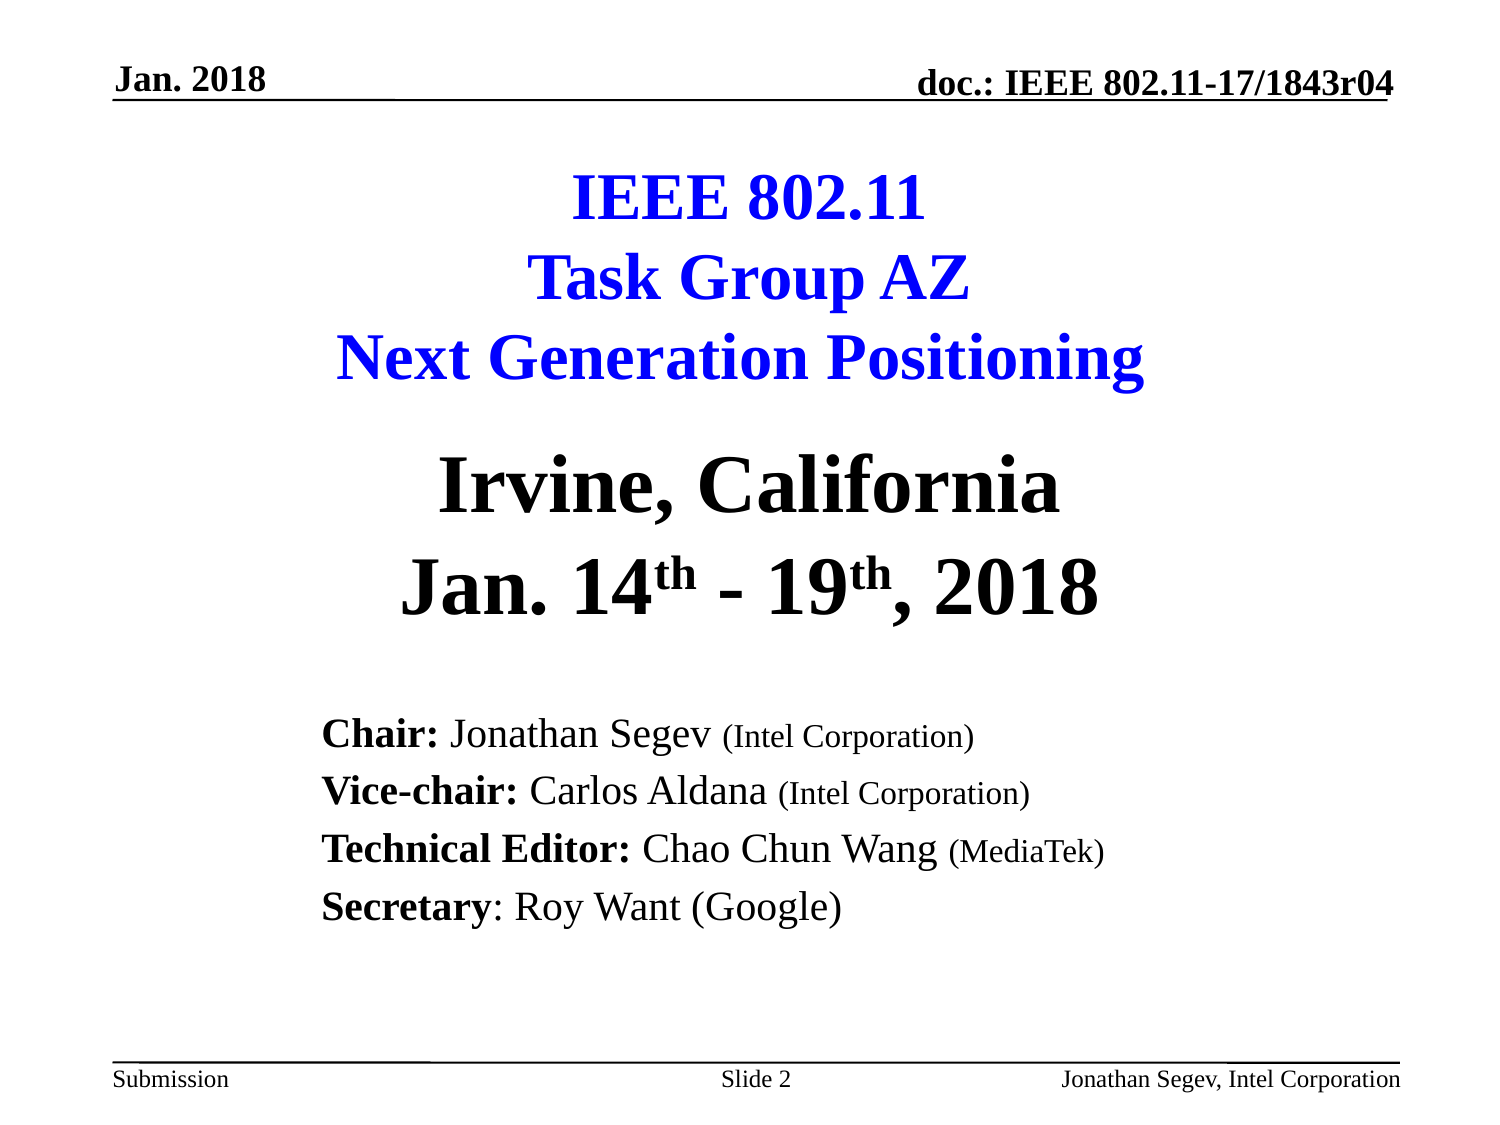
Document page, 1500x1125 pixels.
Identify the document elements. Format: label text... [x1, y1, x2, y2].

list Irvine, California Jan. 14th - 19th, 2018 Chair: Jonathan Segev (Intel Corporation) Vice-chair: Carlos Aldana (Intel Corporation) Technical Editor: Chao Chun Wang (MediaTek) Secretary: Roy Want (Google) [112, 432, 1388, 1000]
title IEEE 802.11 Task Group AZ Next Generation Positioning [112, 112, 1388, 432]
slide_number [114, 54, 423, 100]
footer Jonathan Segev, Intel Corporation [878, 1061, 1402, 1093]
slide_number Slide 2 [712, 1061, 800, 1123]
